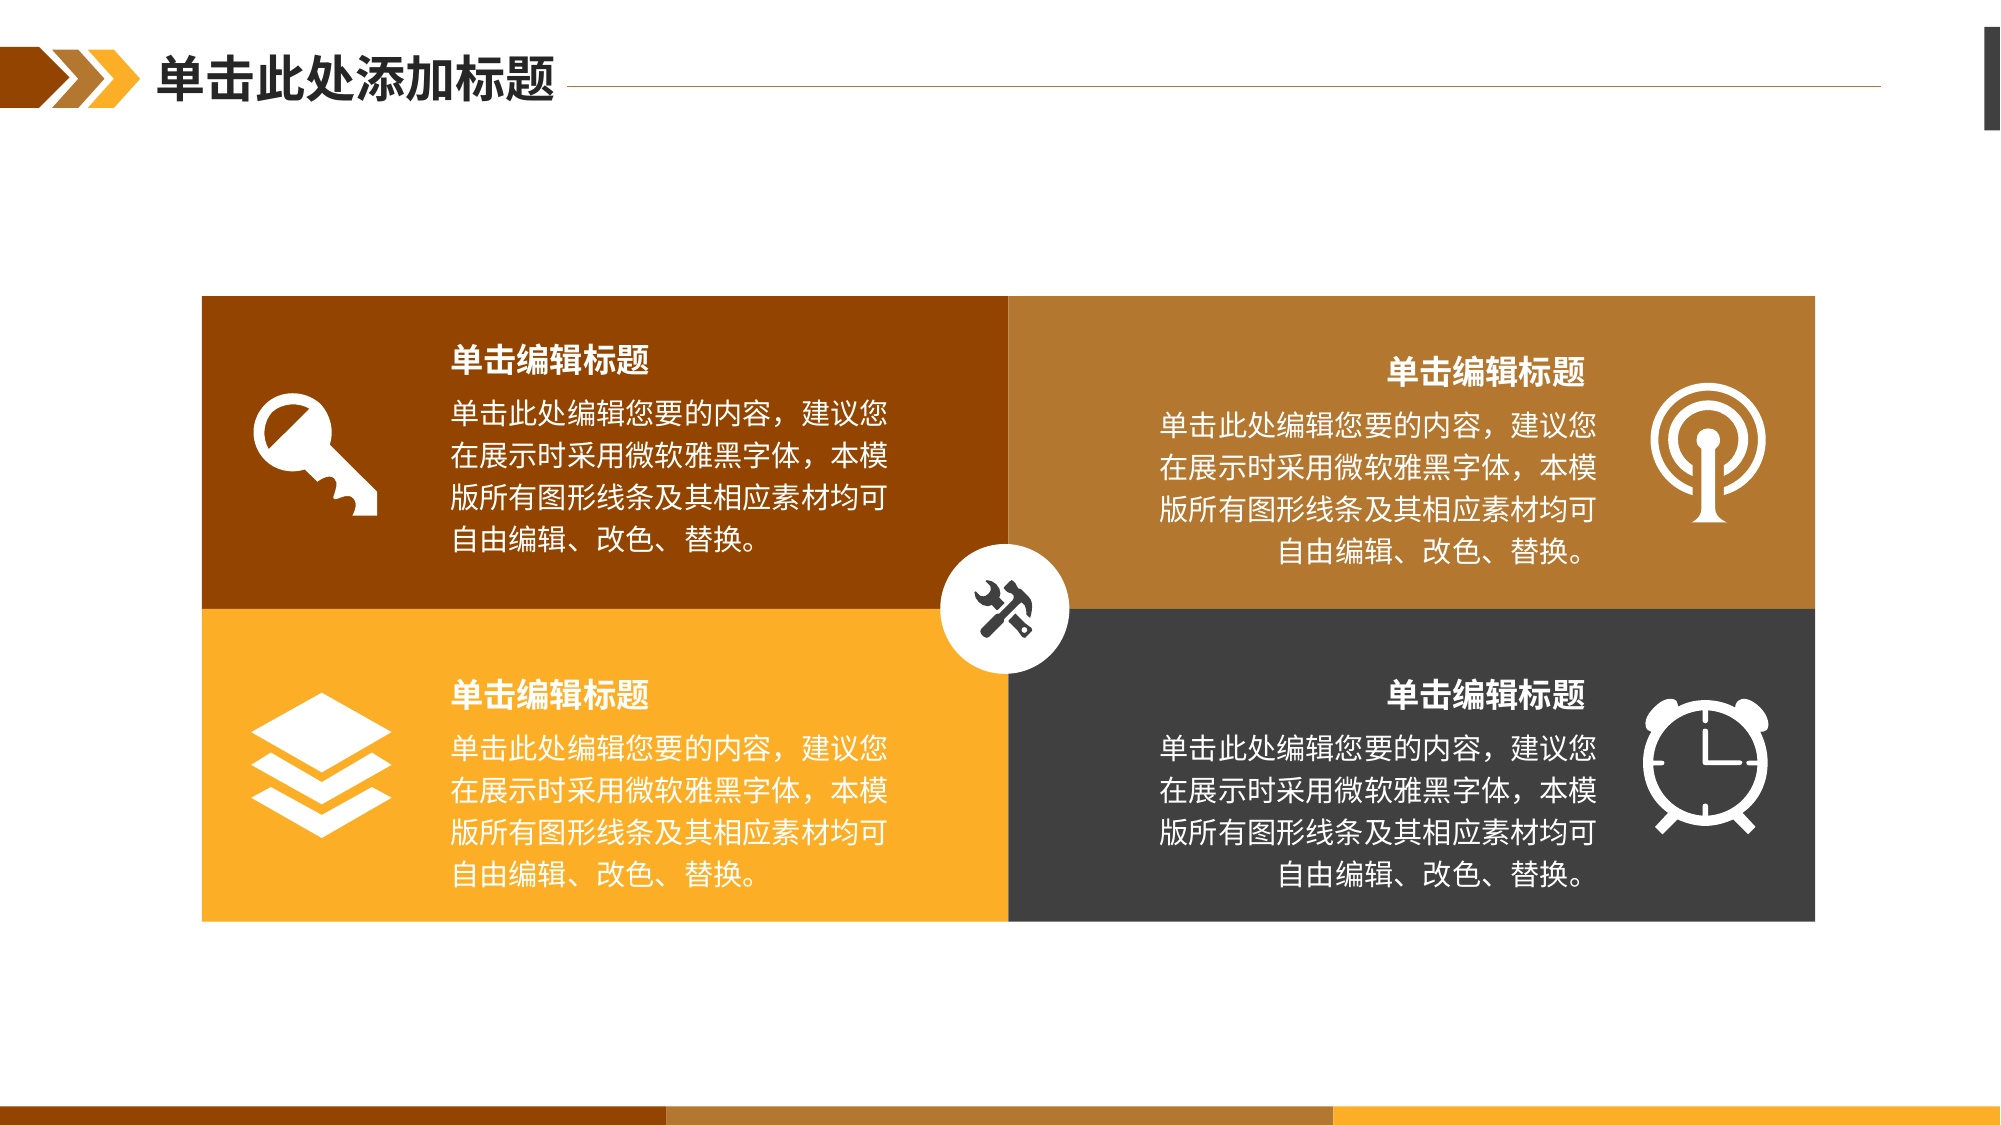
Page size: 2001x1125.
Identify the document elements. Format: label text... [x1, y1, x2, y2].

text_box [0, 1106, 2000, 1125]
text_box [1007, 608, 1816, 923]
text_box [941, 545, 1069, 673]
text_box 单击编辑标题 [450, 339, 663, 380]
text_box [251, 692, 392, 839]
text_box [1650, 382, 1766, 523]
text_box 单击编辑标题 [1386, 674, 1599, 715]
text_box 单击编辑标题 [450, 674, 663, 715]
text_box [1983, 26, 2000, 131]
text_box [201, 295, 1007, 608]
text_box [1007, 295, 1816, 608]
text_box 单击此处编辑您要的内容，建议您在展示时采用微软雅黑字体，本模版所有图形线条及其相应素材均可自由编辑、改色、替换。 [1131, 400, 1599, 569]
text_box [1642, 696, 1771, 835]
text_box 单击此处编辑您要的内容，建议您在展示时采用微软雅黑字体，本模版所有图形线条及其相应素材均可自由编辑、改色、替换。 [450, 723, 917, 892]
text_box [253, 393, 378, 516]
text_box [0, 45, 72, 109]
text_box 单击此处编辑您要的内容，建议您在展示时采用微软雅黑字体，本模版所有图形线条及其相应素材均可自由编辑、改色、替换。 [450, 388, 917, 557]
text_box [85, 48, 142, 109]
text_box [201, 608, 1007, 923]
text_box 单击编辑标题 [1386, 351, 1599, 392]
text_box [974, 580, 1036, 638]
text_box 单击此处编辑您要的内容，建议您在展示时采用微软雅黑字体，本模版所有图形线条及其相应素材均可自由编辑、改色、替换。 [1131, 723, 1599, 892]
text_box 单击此处添加标题 [140, 40, 685, 115]
text_box [49, 48, 106, 109]
